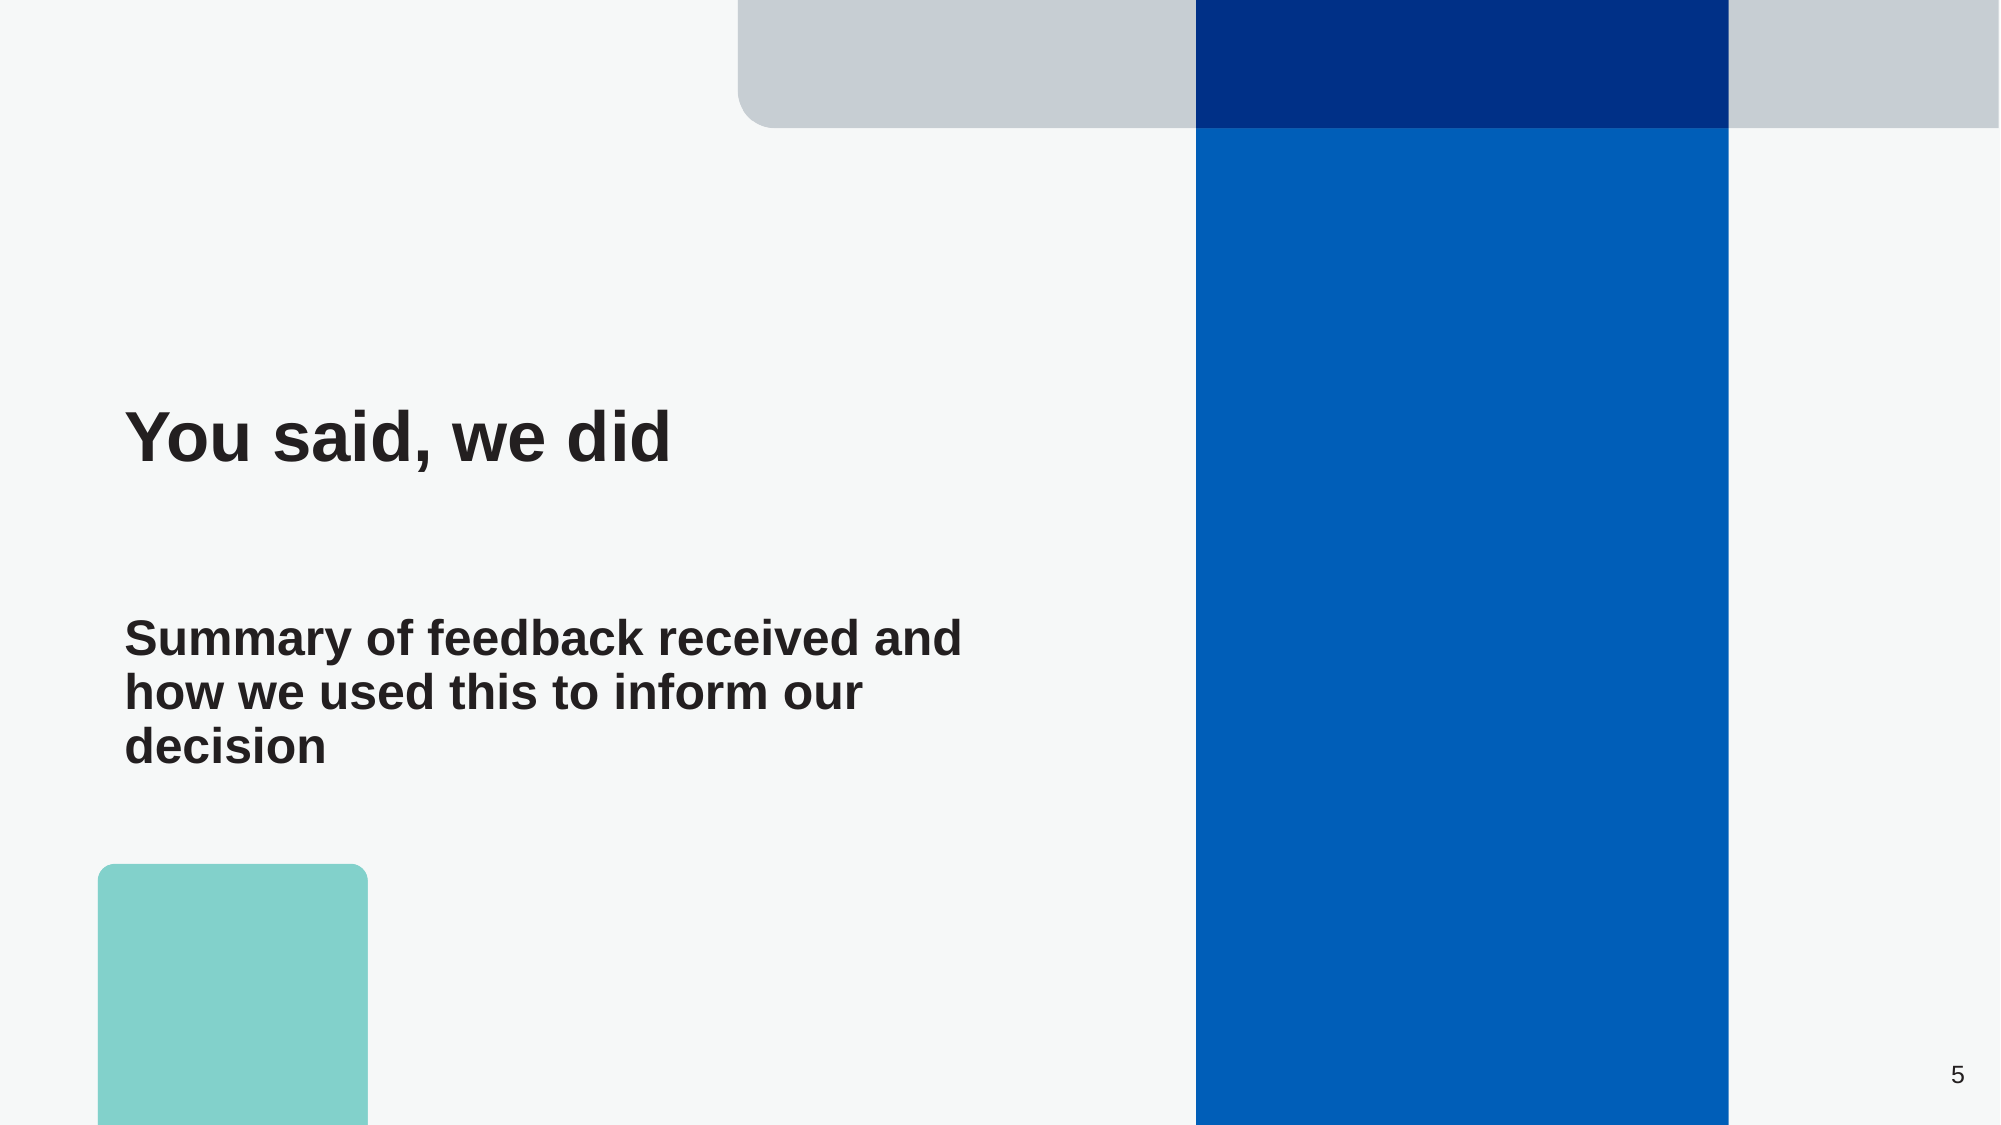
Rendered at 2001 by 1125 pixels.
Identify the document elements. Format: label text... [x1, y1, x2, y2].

title You said, we did Summary of feedback received and how we used this to inform our decision [109, 478, 1082, 696]
picture [0, 0, 1999, 1125]
